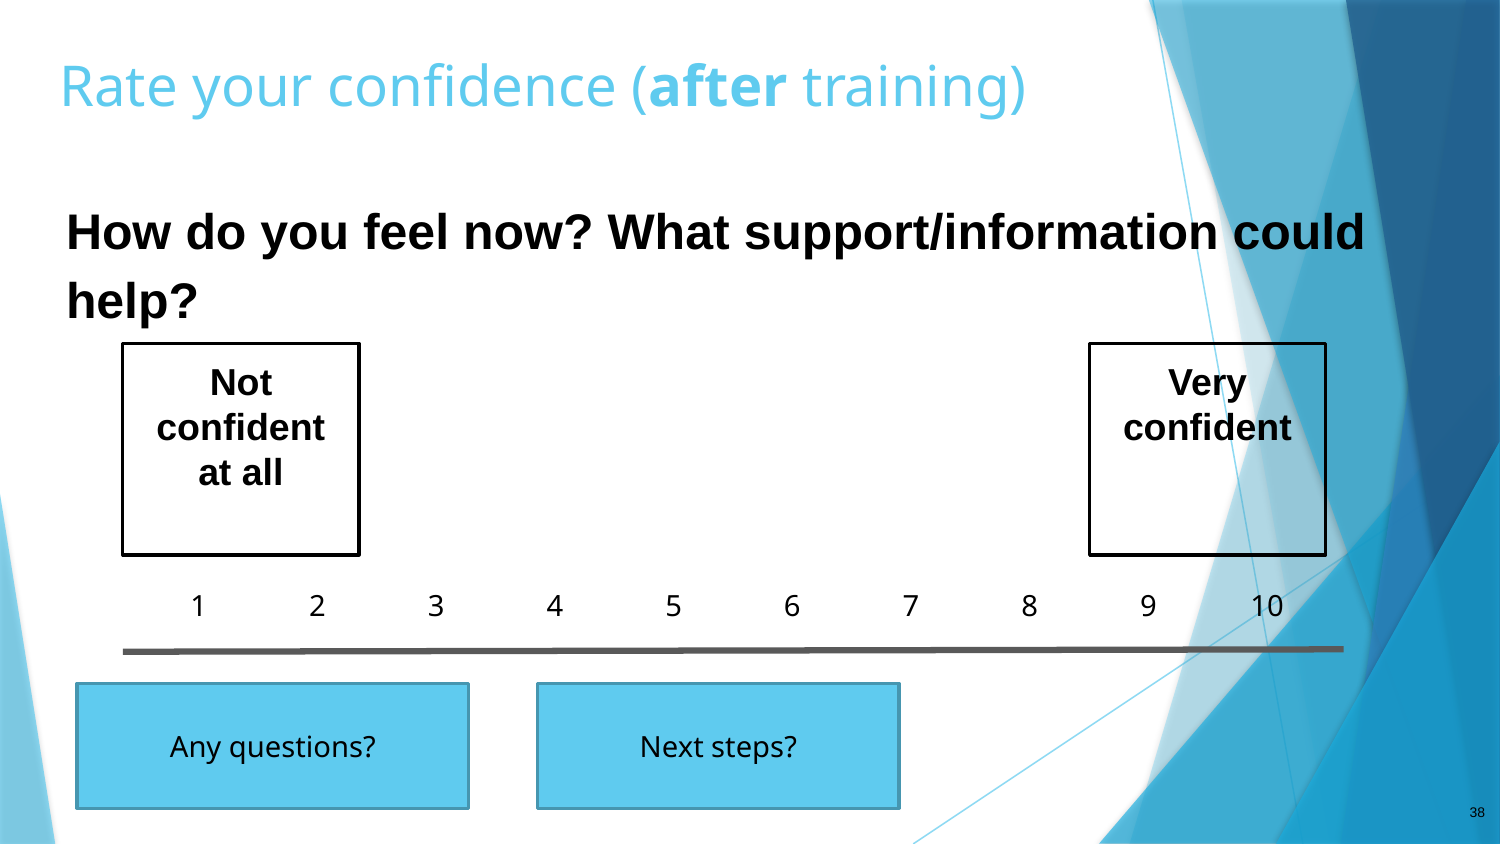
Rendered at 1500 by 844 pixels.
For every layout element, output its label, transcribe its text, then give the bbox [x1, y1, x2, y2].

text_box Any questions? [75, 682, 470, 810]
text_box How do you feel now? What support/information could help? [51, 175, 1449, 750]
table_header 3 [377, 570, 496, 640]
table_header 6 [733, 570, 852, 640]
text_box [122, 648, 1345, 653]
text_box Not confident at all [122, 343, 360, 555]
table_header 10 [1208, 570, 1327, 640]
table_header 1 [140, 570, 258, 640]
slide_number 38 [1410, 779, 1500, 844]
table_header 9 [1089, 570, 1208, 640]
table_header 8 [970, 570, 1089, 640]
table_header 2 [258, 570, 377, 640]
table_header 5 [614, 570, 733, 640]
text_box Next steps? [536, 682, 901, 810]
title Rate your confidence (after training) [44, 35, 1449, 130]
table_header 7 [852, 570, 970, 640]
table_header 4 [496, 570, 614, 640]
text_box Very confident [1089, 343, 1326, 555]
